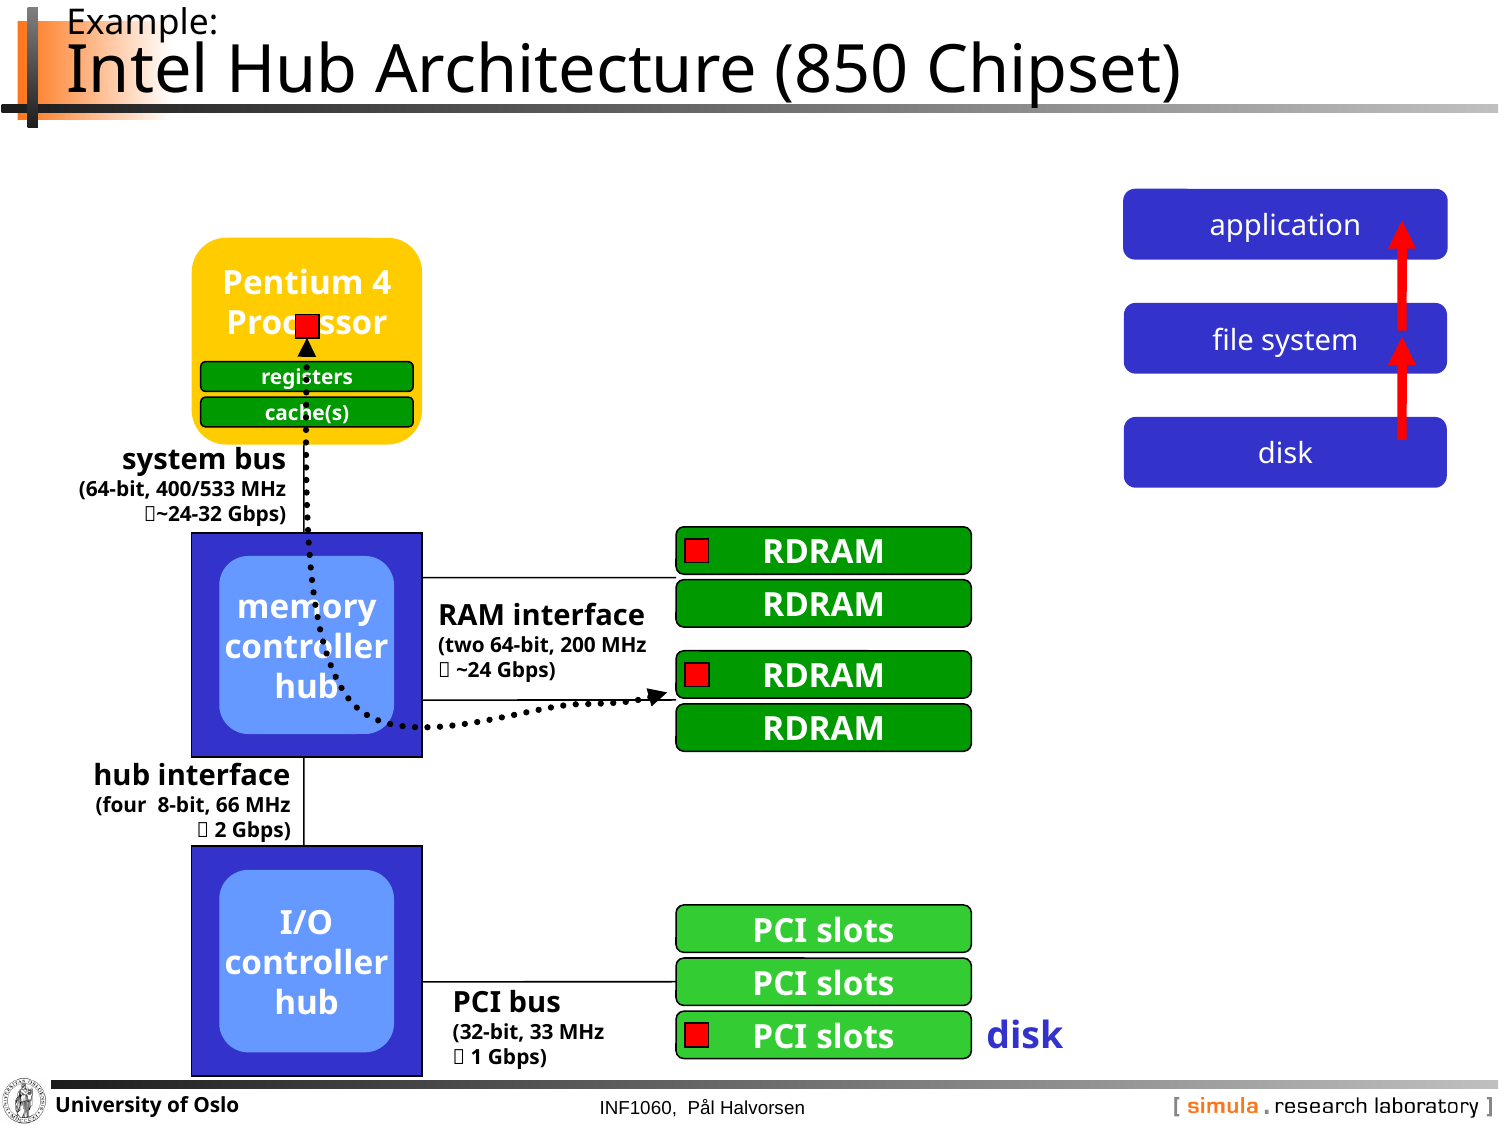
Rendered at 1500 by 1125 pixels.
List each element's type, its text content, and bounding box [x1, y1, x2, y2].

text_box RDRAM [714, 526, 972, 575]
text_box registers [200, 361, 290, 392]
text_box cache(s) [200, 397, 290, 427]
title Example: Intel Hub Architecture (850 Chipset) [51, 20, 1495, 113]
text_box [191, 532, 290, 758]
text_box PCI slots [676, 904, 972, 953]
text_box RDRAM [714, 650, 972, 699]
text_box PCI slots [676, 957, 972, 1006]
picture [2, 1078, 54, 1124]
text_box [1122, 188, 1448, 488]
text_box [295, 314, 710, 760]
text_box RDRAM [714, 579, 972, 628]
text_box Pentium 4 Processor [191, 237, 423, 432]
text_box RDRAM [714, 703, 972, 752]
text_box hub interface (four 8-bit, 66 MHz  2 Gbps) [78, 748, 306, 849]
text_box system bus (64-bit, 400/533 MHz ~24-32 Gbps) [63, 432, 290, 533]
text_box PCI slots [676, 1011, 971, 1059]
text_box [191, 845, 423, 1077]
picture [1171, 1093, 1495, 1121]
text_box [684, 1023, 709, 1047]
text_box PCI bus (32-bit, 33 MHz  1 Gbps) [437, 976, 620, 1076]
text_box disk [971, 1004, 1079, 1064]
